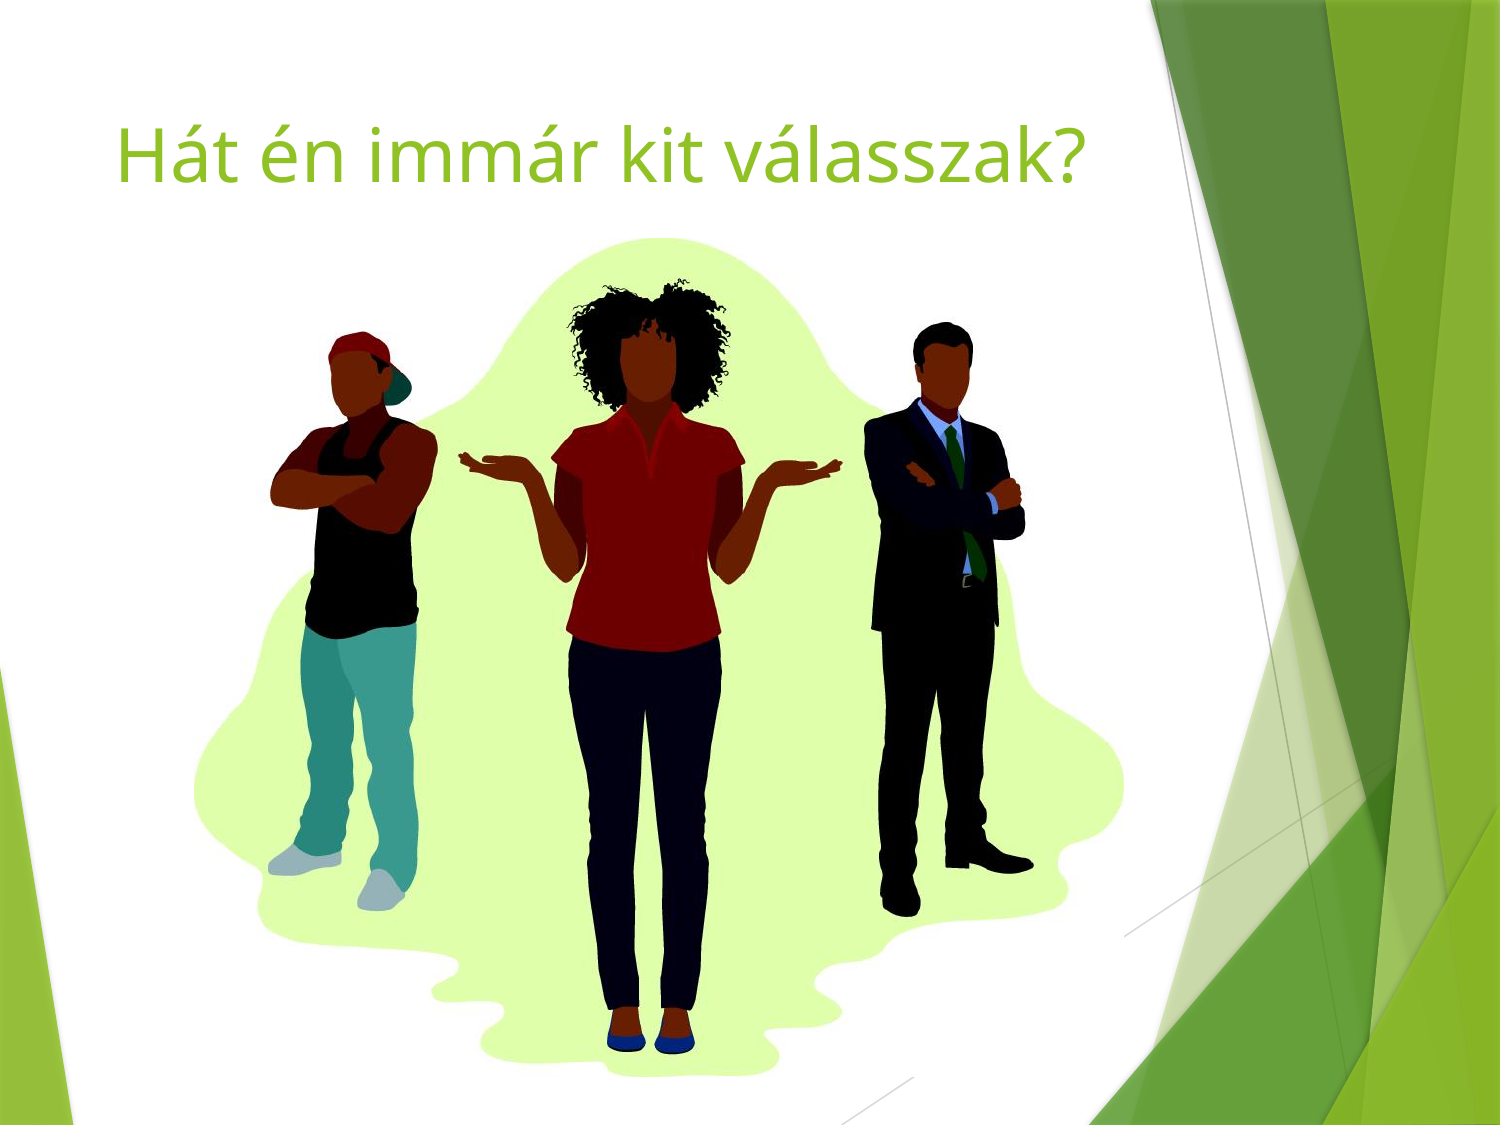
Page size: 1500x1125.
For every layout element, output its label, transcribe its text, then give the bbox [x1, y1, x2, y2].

picture [194, 237, 1125, 1078]
title Hát én immár kit válasszak? [99, 99, 1142, 317]
